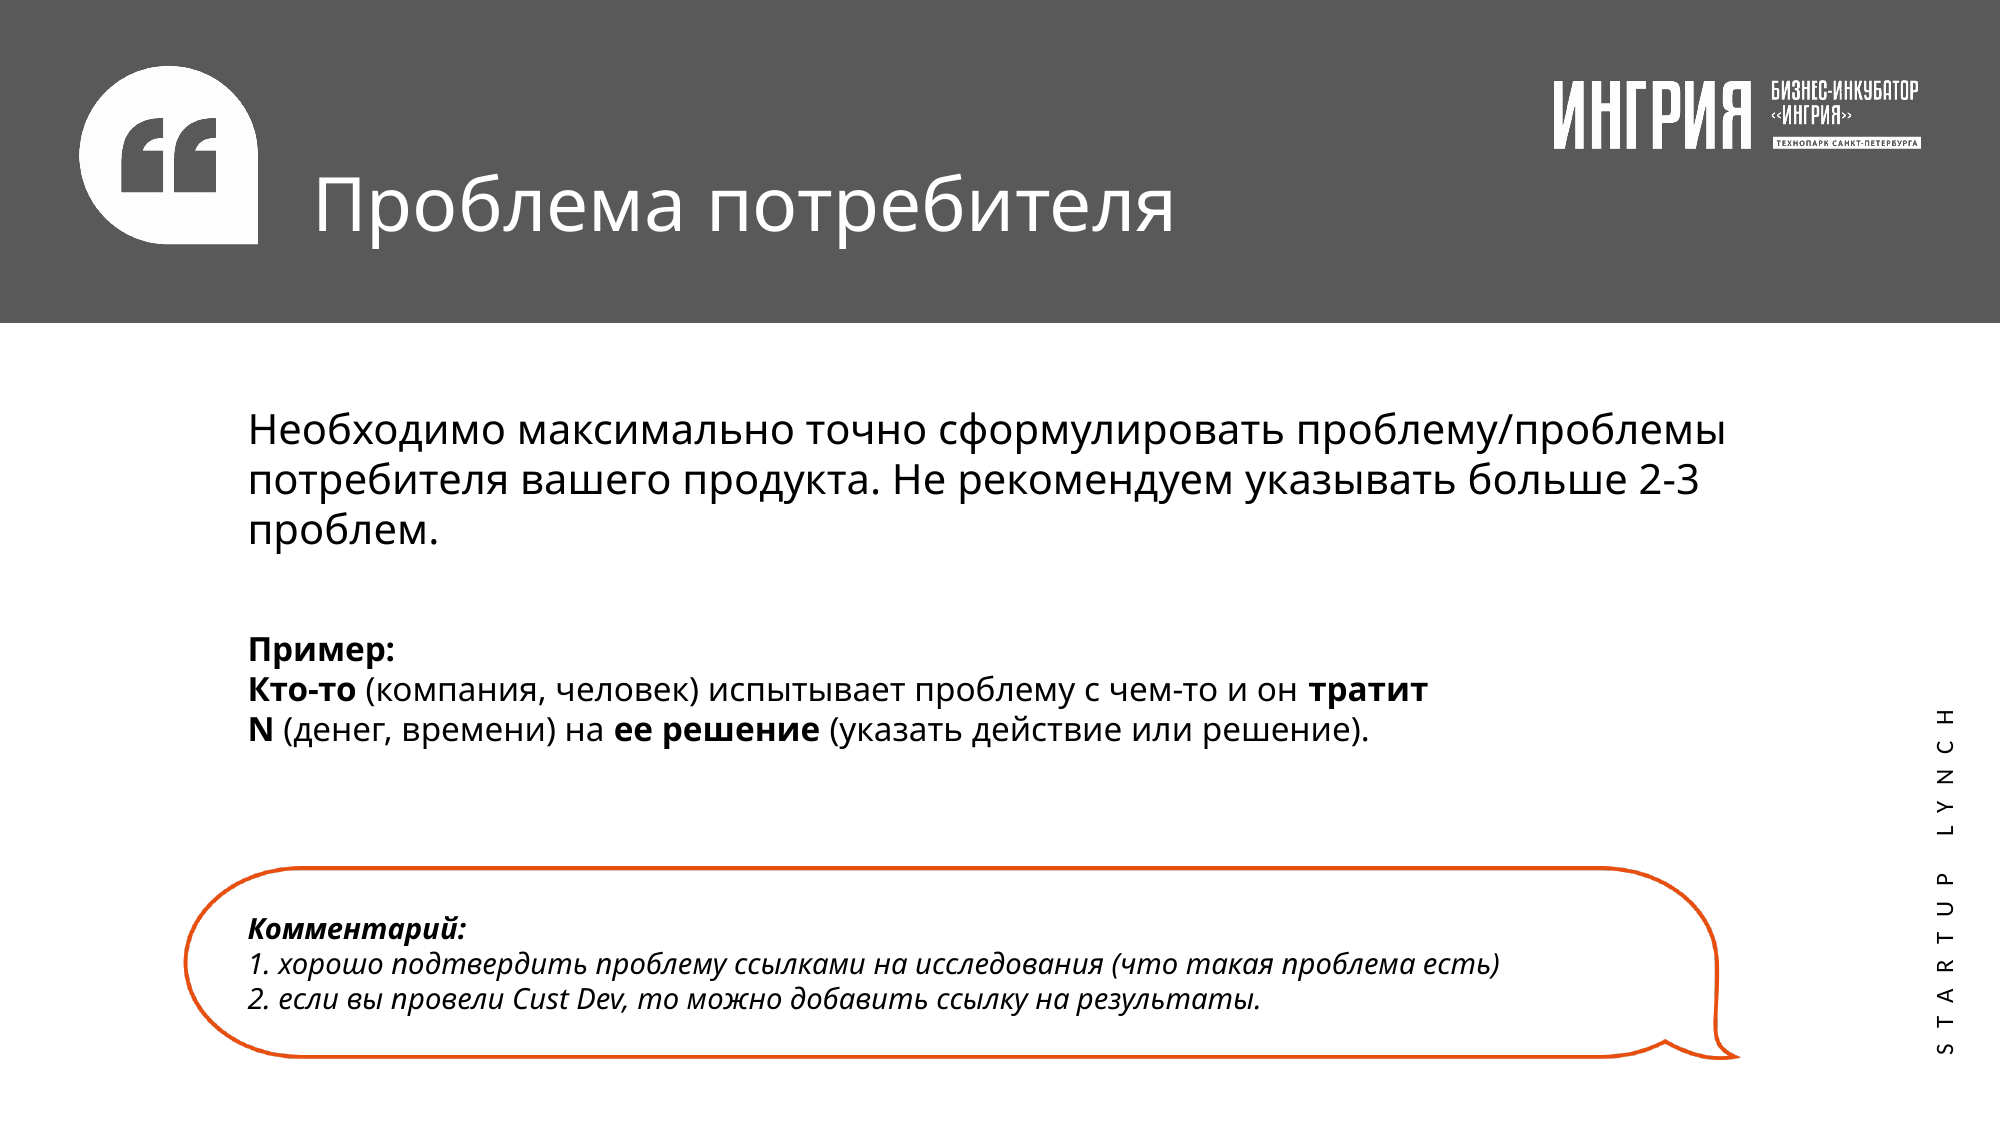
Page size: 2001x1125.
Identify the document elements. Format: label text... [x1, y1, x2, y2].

picture [1554, 80, 1921, 149]
picture [79, 65, 258, 245]
text_box STARTUP LYNCH [1920, 648, 1966, 1070]
text_box Необходимо максимально точно сформулировать проблему/проблемы потребителя вашего продукта. Не рекомендуем указывать больше 2-3 проблем. [232, 395, 1855, 561]
picture [183, 866, 1741, 1060]
text_box [0, 0, 2000, 324]
text_box Проблема потребителя [297, 149, 1515, 255]
text_box Пример: Кто-то (компания, человек) испытывает проблему с чем-то и он тратит N (денег, времени) на ее решение (указать действие или решение). [232, 620, 1450, 756]
